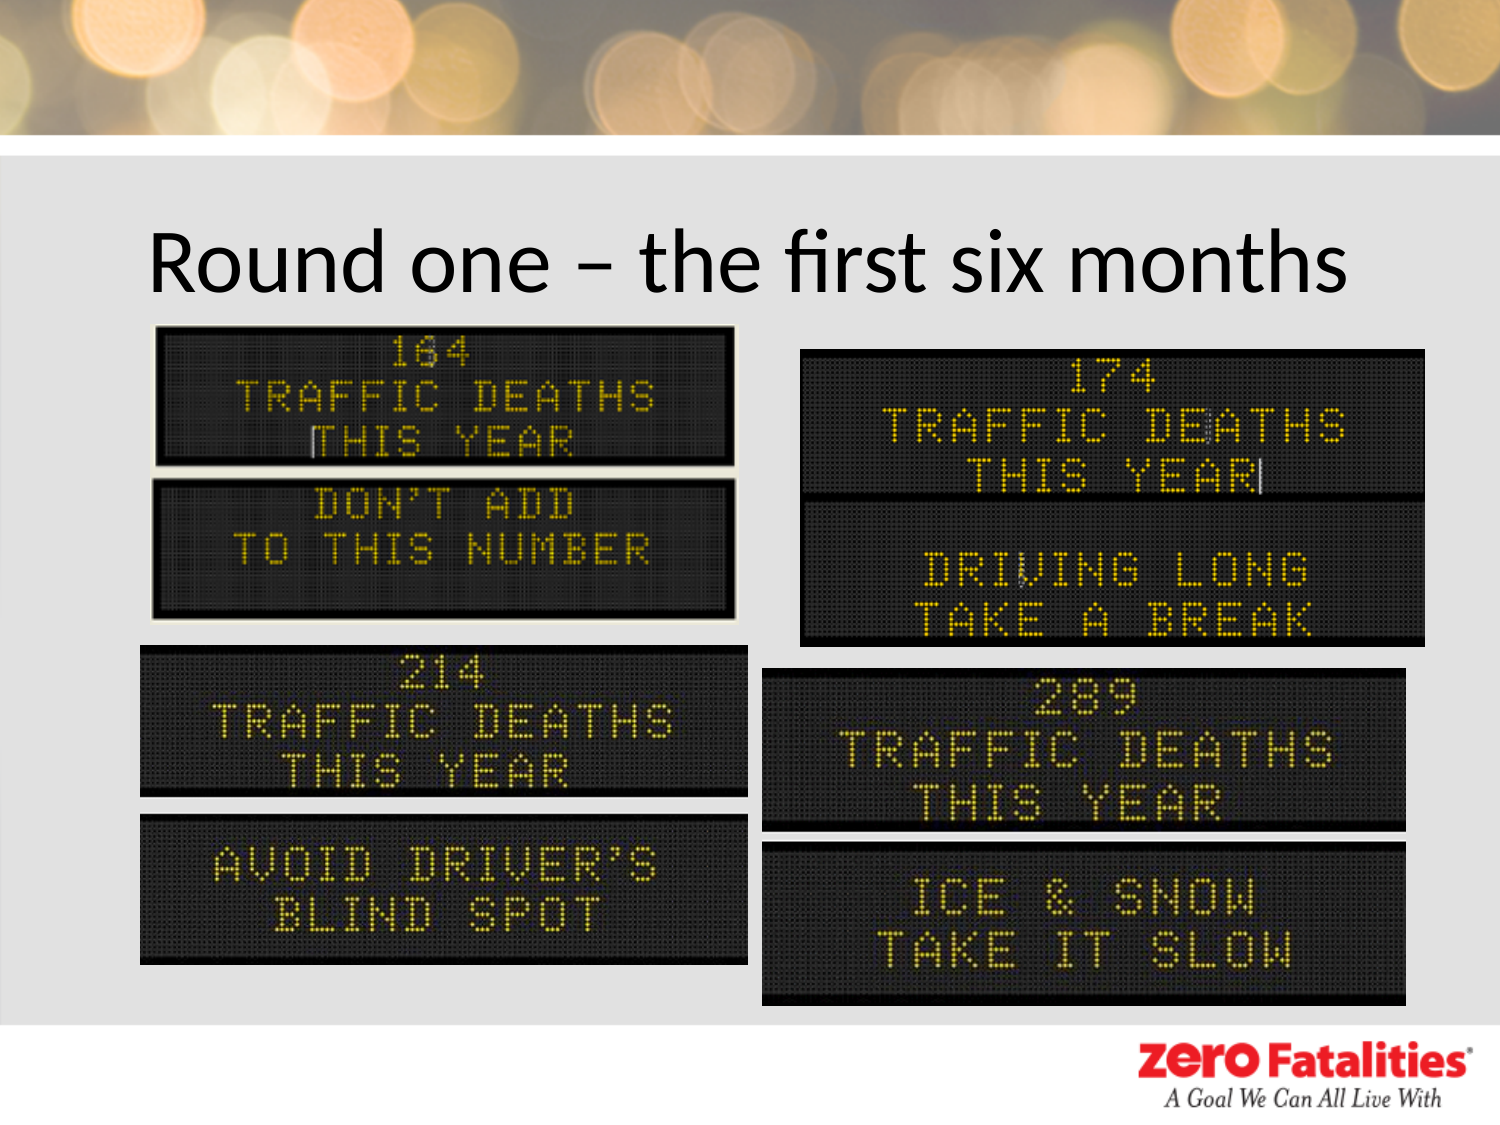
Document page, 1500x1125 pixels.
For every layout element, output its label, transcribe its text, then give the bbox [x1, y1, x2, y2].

picture [0, 0, 1500, 1125]
title Round one – the first six months [75, 162, 1425, 350]
